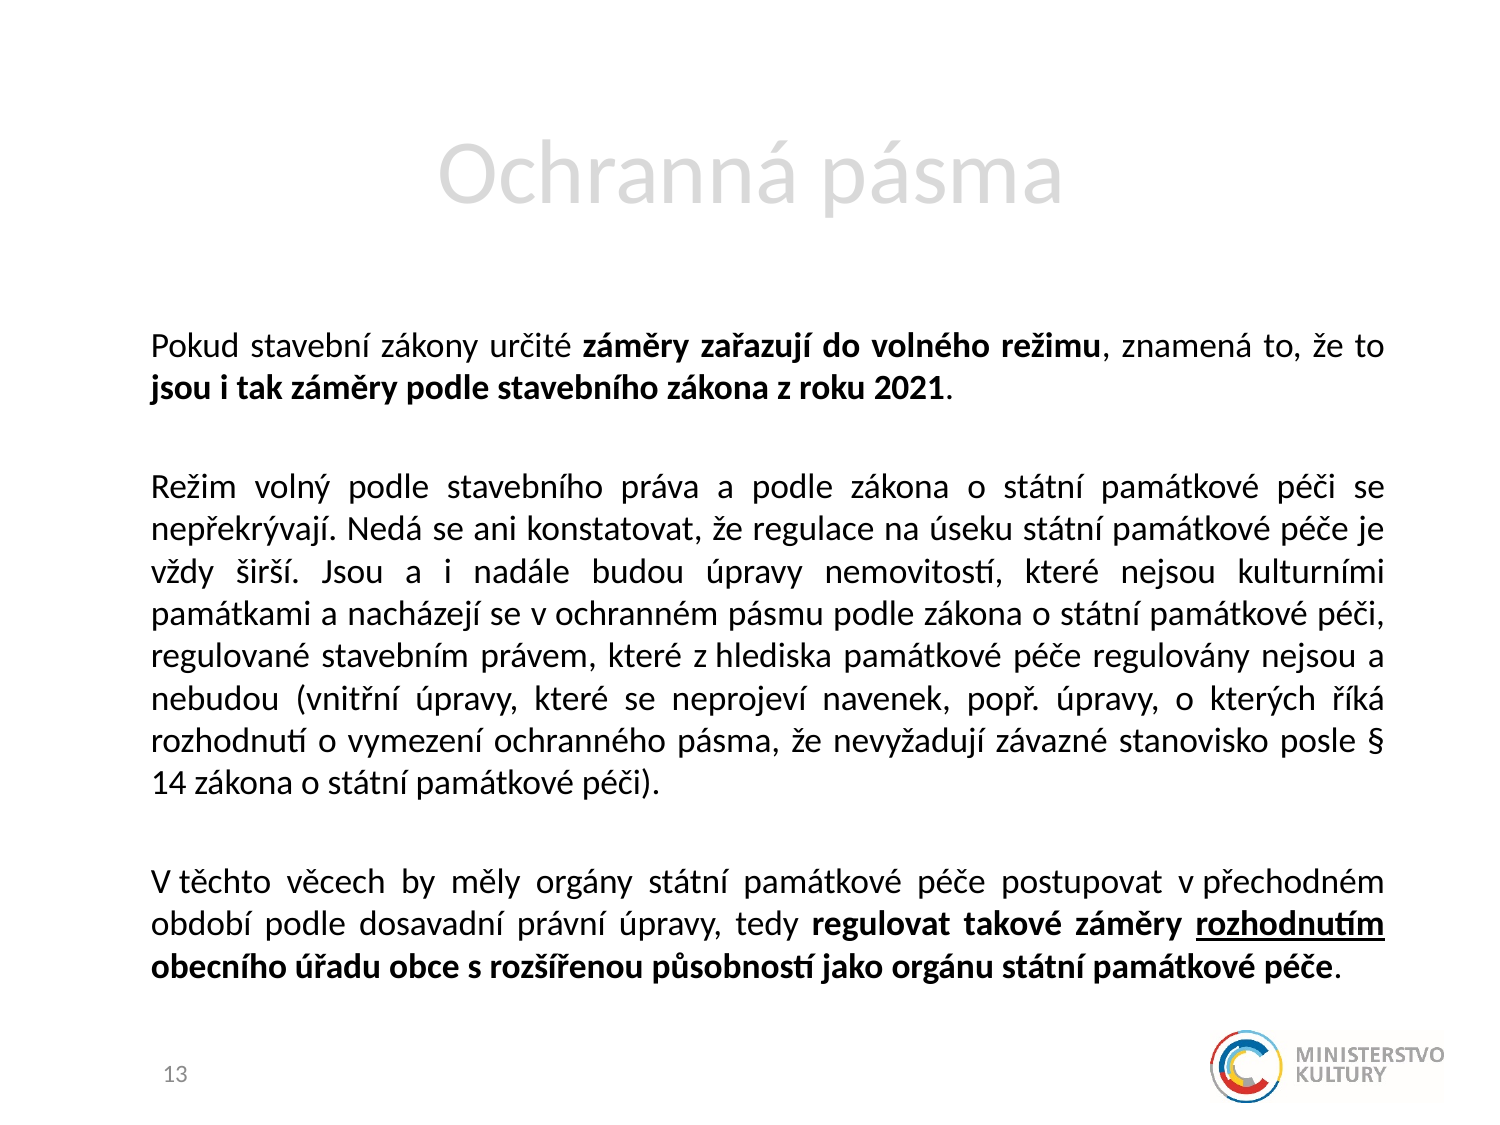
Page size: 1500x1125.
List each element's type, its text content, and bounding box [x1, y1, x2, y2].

slide_number 13 [147, 1042, 465, 1103]
picture [1210, 1030, 1444, 1103]
title Ochranná pásma [76, 78, 1427, 256]
list Pokud stavební zákony určité záměry zařazují do volného režimu, znamená to, že to jsou i tak záměry podle stavebního zákona z roku 2021. Režim volný podle stavebního práva a podle zákona o státní památkové péči se nepřekrývají. Nedá se ani konstatovat, že regulace na úseku státní památkové péče je vždy širší. Jsou a i nadále budou úpravy nemovitostí, které nejsou kulturními památkami a nacházejí se v ochranném pásmu podle zákona o státní památkové péči, regulované stavebním právem, které z hlediska památkové péče regulovány nejsou a nebudou (vnitřní úpravy, které se neprojeví navenek, popř. úpravy, o kterých říká rozhodnutí o vymezení ochranného pásma, že nevyžadují závazné stanovisko posle § 14 zákona o státní památkové péči). V těchto věcech by měly orgány státní památkové péče postupovat v přechodném období podle dosavadní právní úpravy, tedy regulovat takové záměry rozhodnutím obecního úřadu obce s rozšířenou působností jako orgánu státní památkové péče. [135, 314, 1400, 1000]
